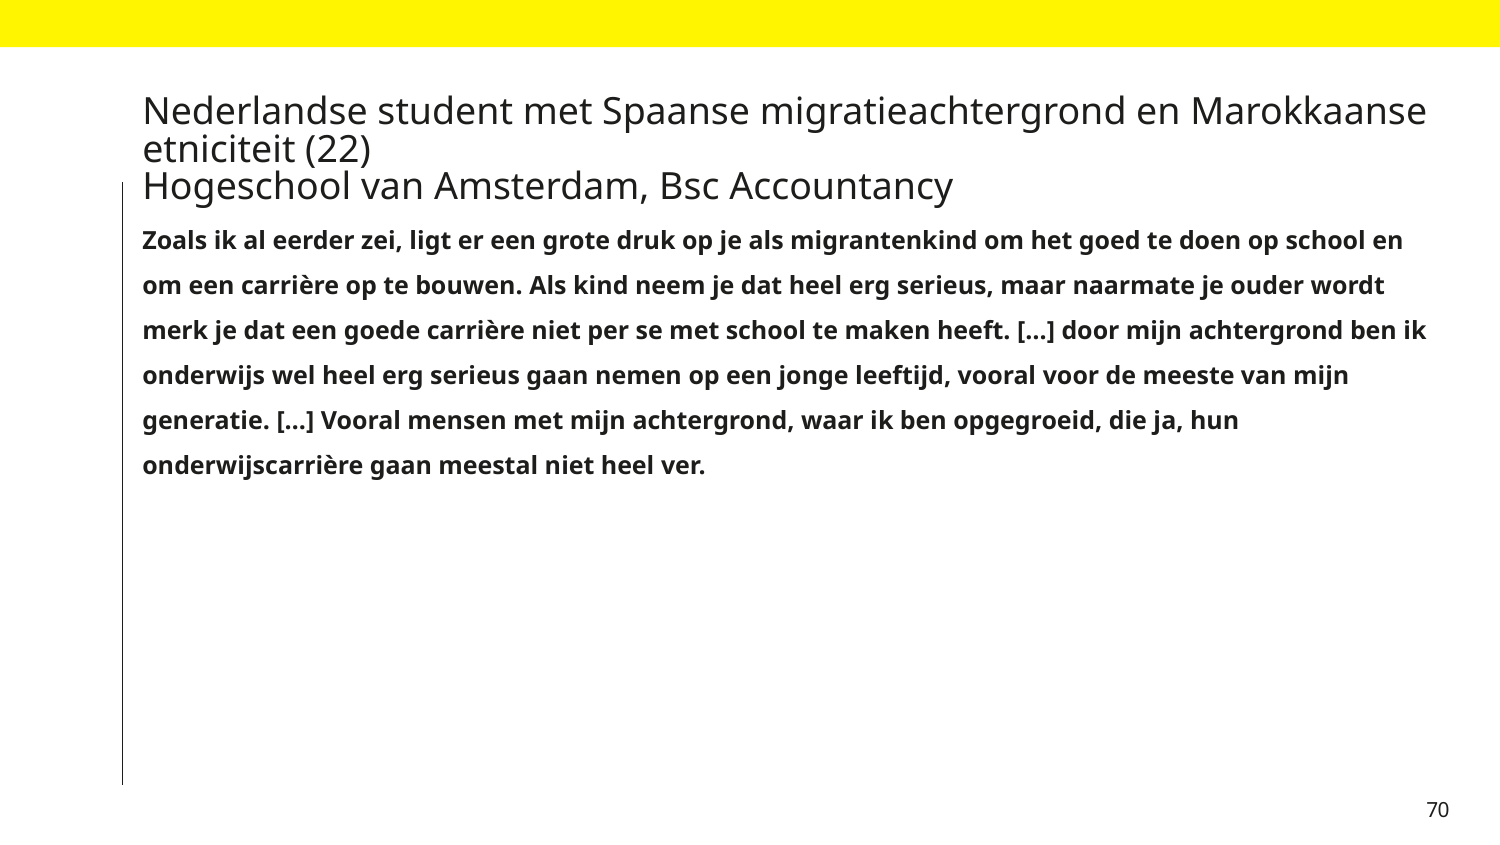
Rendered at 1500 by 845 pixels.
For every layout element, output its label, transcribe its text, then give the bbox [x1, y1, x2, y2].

subtitle Zoals ik al eerder zei, ligt er een grote druk op je als migrantenkind om het goed te doen op school en om een carrière op te bouwen. Als kind neem je dat heel erg serieus, maar naarmate je ouder wordt merk je dat een goede carrière niet per se met school te maken heeft. […] door mijn achtergrond ben ik onderwijs wel heel erg serieus gaan nemen op een jonge leeftijd, vooral voor de meeste van mijn generatie. […] Vooral mensen met mijn achtergrond, waar ik ben opgegroeid, die ja, hun onderwijscarrière gaan meestal niet heel ver. [142, 209, 1450, 548]
slide_number 70 [1387, 797, 1450, 823]
title Nederlandse student met Spaanse migratieachtergrond en Marokkaanse etniciteit (22) Hogeschool van Amsterdam, Bsc Accountancy [142, 94, 1488, 185]
